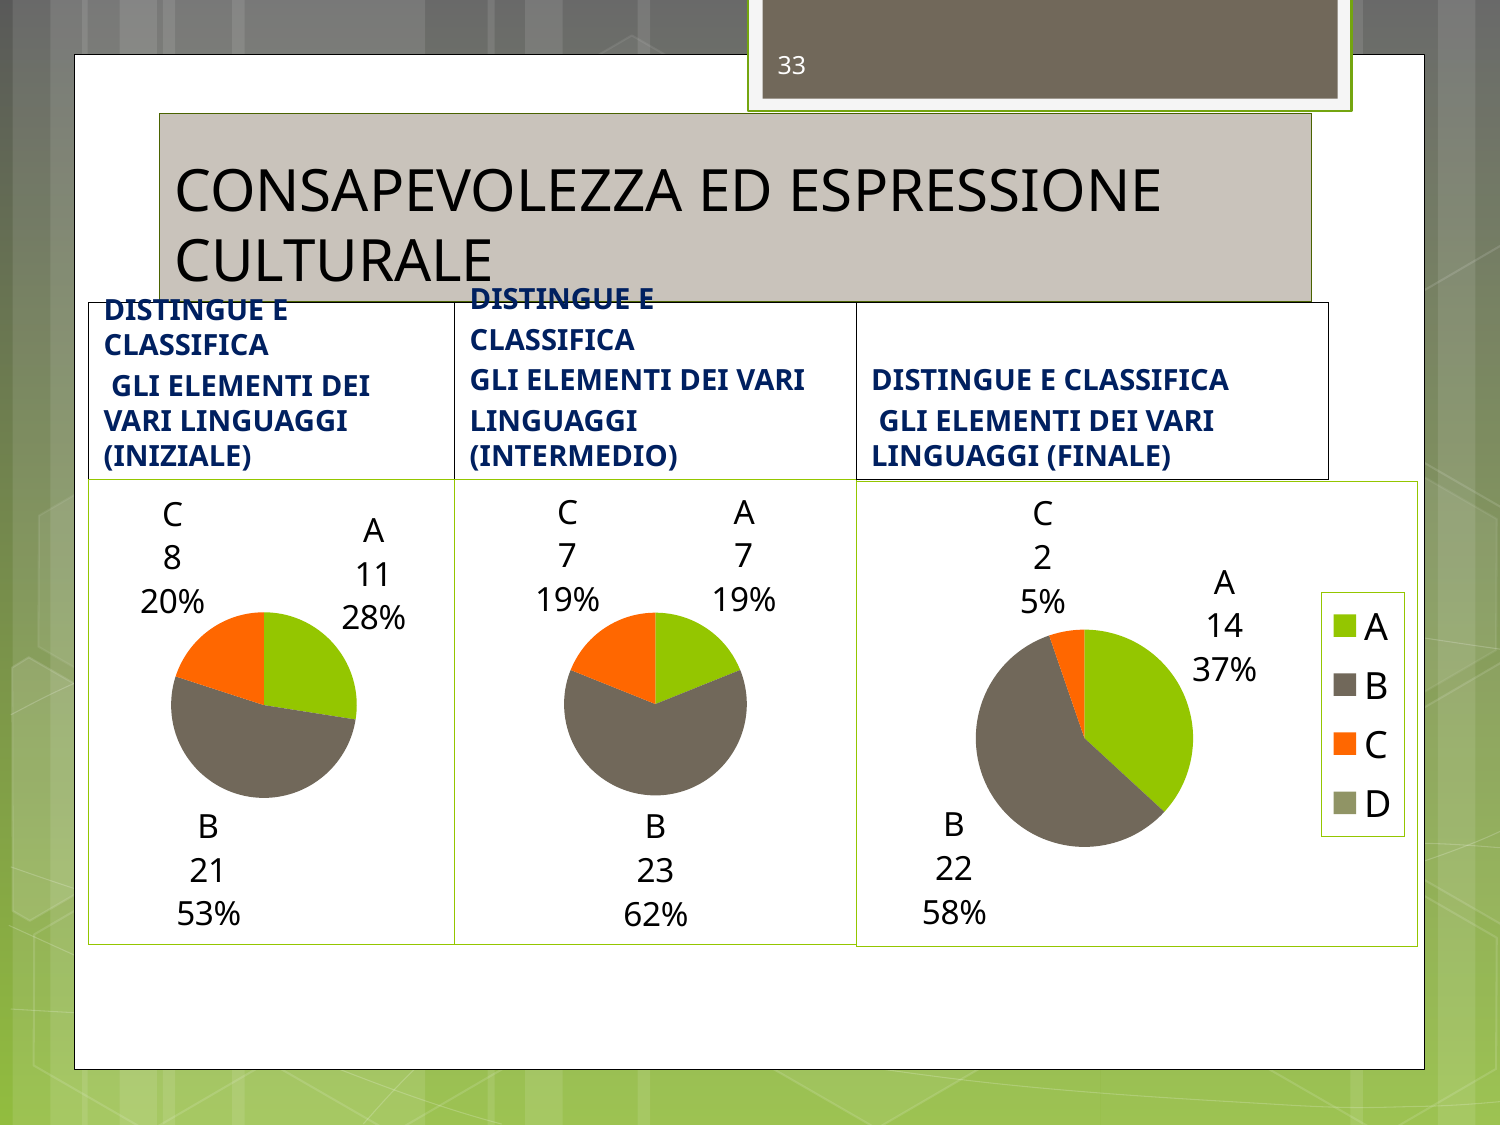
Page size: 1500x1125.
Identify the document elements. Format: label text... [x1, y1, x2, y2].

text_box DISTINGUE E CLASSIFICA GLI ELEMENTI DEI VARI LINGUAGGI (FINALE) [856, 302, 1329, 479]
title CONSAPEVOLEZZA ED ESPRESSIONE CULTURALE [159, 113, 1312, 302]
chart [88, 479, 1418, 947]
slide_number 33 [762, 36, 982, 97]
list DISTINGUE E CLASSIFICA GLI ELEMENTI DEI VARI LINGUAGGI (INIZIALE) [88, 302, 454, 479]
list DISTINGUE E CLASSIFICA GLI ELEMENTI DEI VARI LINGUAGGI (INTERMEDIO) [454, 302, 856, 478]
